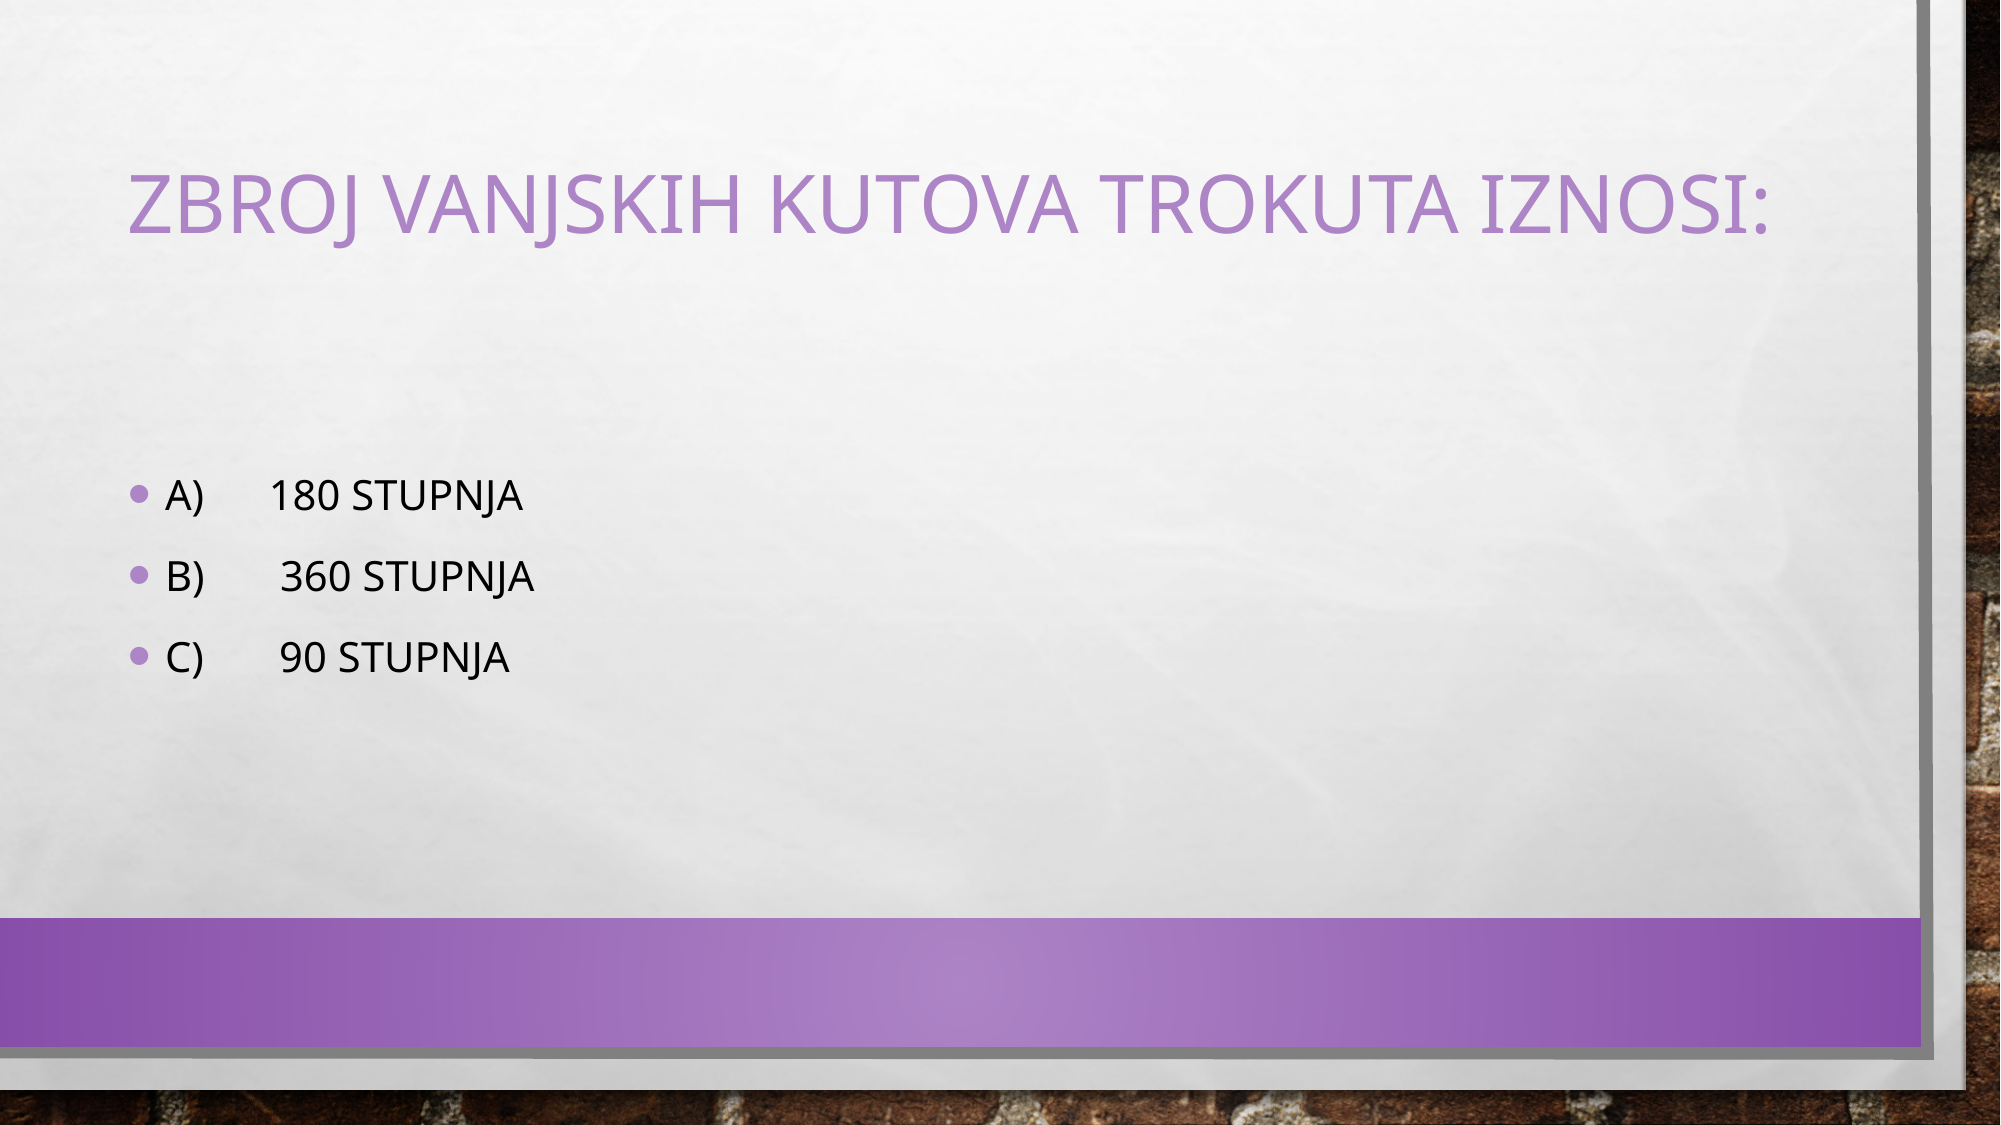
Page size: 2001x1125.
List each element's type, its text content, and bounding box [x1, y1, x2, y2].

title Zbroj vanjskih kutova trokuta iznosi: [112, 112, 1818, 302]
list A) 180 stupnja B) 360 stupnja C) 90 stupnja [112, 338, 1818, 882]
picture [0, 0, 2000, 1125]
